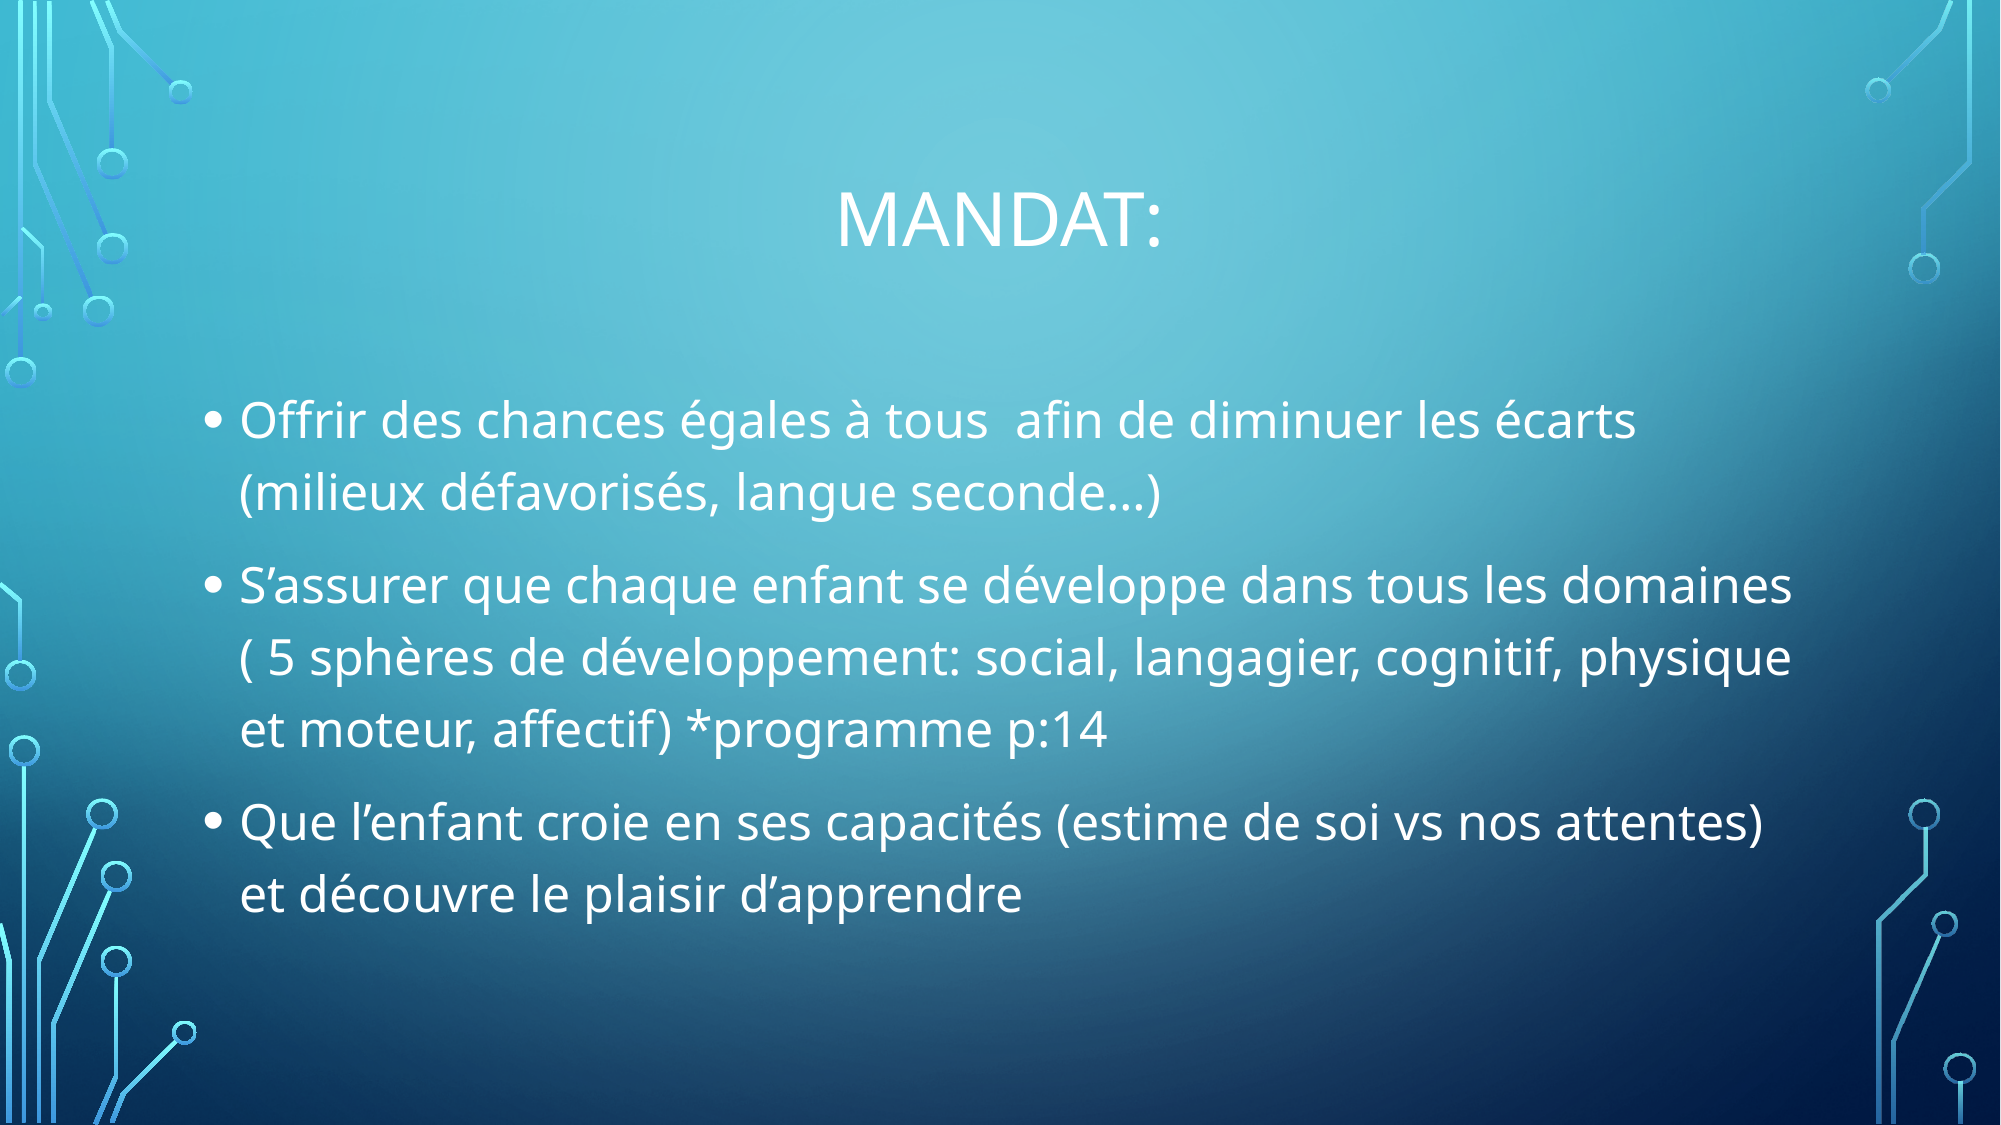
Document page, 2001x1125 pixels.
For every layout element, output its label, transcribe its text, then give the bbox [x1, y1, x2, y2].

title Mandat: [187, 101, 1813, 344]
list Offrir des chances égales à tous afin de diminuer les écarts (milieux défavorisés, langue seconde…) S’assurer que chaque enfant se développe dans tous les domaines ( 5 sphères de développement: social, langagier, cognitif, physique et moteur, affectif) *programme p:14 Que l’enfant croie en ses capacités (estime de soi vs nos attentes) et découvre le plaisir d’apprendre [187, 369, 1813, 950]
